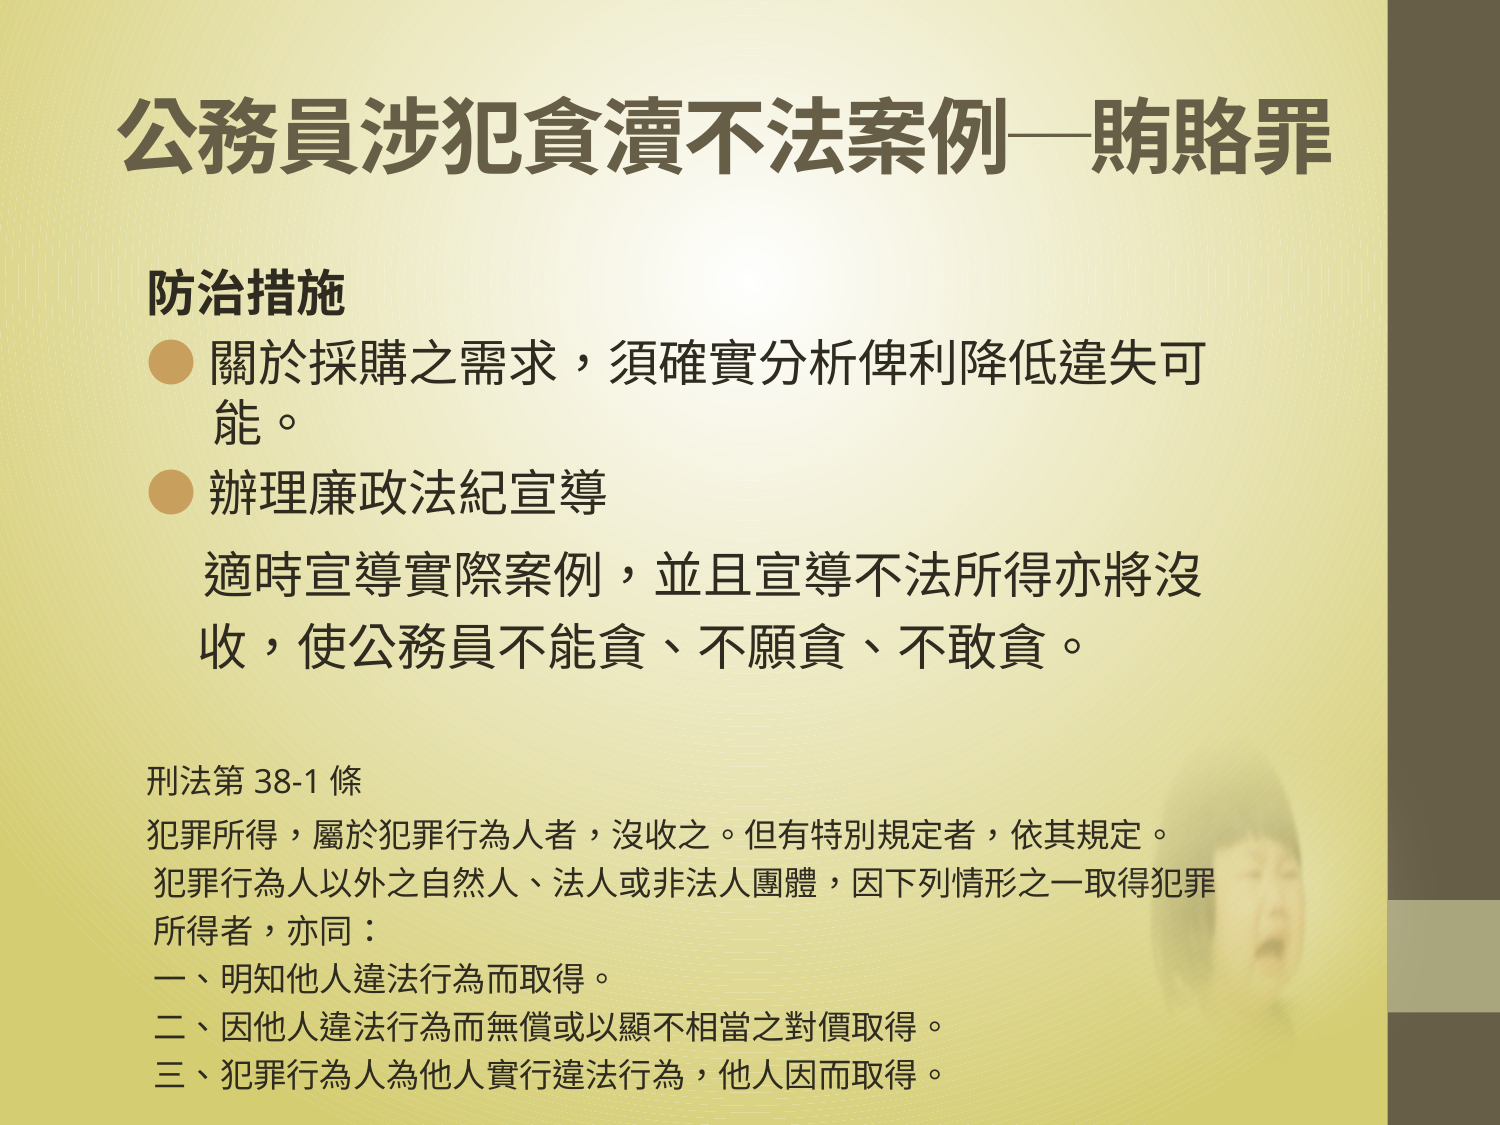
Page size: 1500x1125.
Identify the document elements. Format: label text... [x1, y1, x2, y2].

title 公務員涉犯貪瀆不法案例─賄賂罪 [100, 40, 1500, 229]
list 防治措施 ●關於採購之需求，須確實分析俾利降低違失可能。 ●辦理廉政法紀宣導 適時宣導實際案例，並且宣導不法所得亦將沒收，使公務員不能貪、不願貪、不敢貪。 刑法第38-1條 犯罪所得，屬於犯罪行為人者，沒收之。但有特別規定者，依其規定。 犯罪行為人以外之自然人、法人或非法人團體，因下列情形之一取得犯罪 所得者，亦同： 一、明知他人違法行為而取得。 二、因他人違法行為而無償或以顯不相當之對價取得。 三、犯罪行為人為他人實行違法行為，他人因而取得。 [123, 253, 1257, 872]
picture [1075, 715, 1455, 1085]
